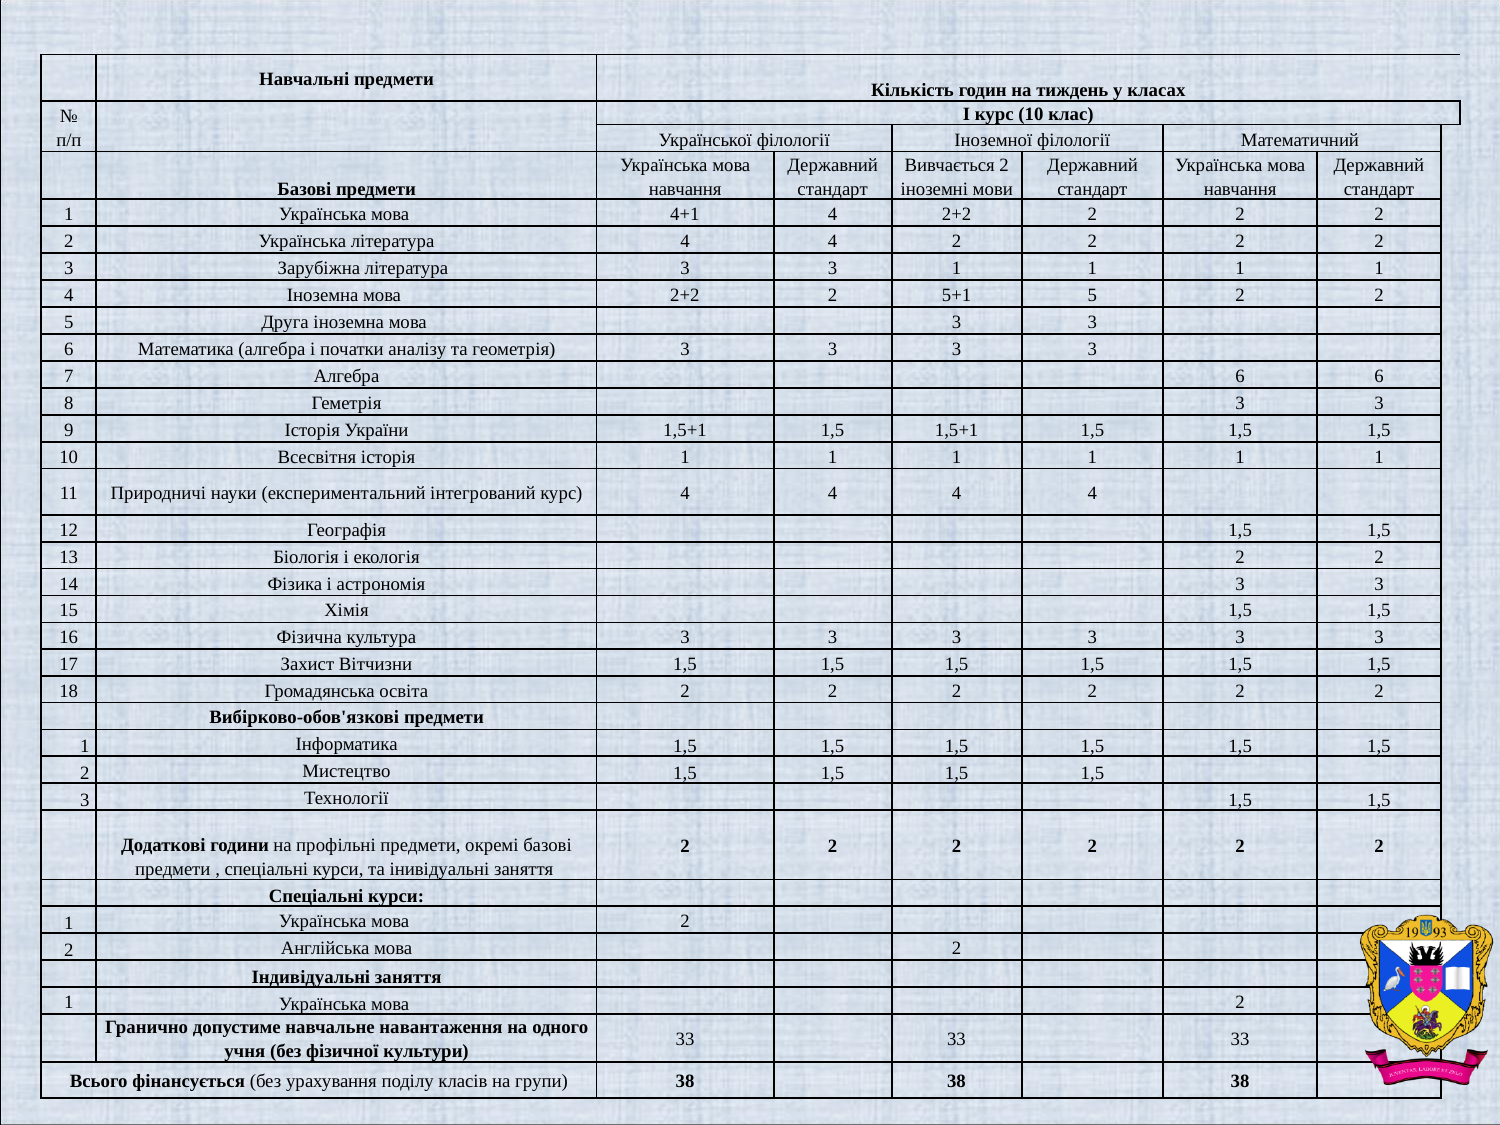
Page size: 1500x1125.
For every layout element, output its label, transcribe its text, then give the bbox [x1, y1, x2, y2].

table_cell 4 [775, 469, 891, 514]
table_cell 4+1 [597, 200, 773, 225]
table_cell 1,5 [1164, 730, 1316, 755]
table_cell Українська література [97, 227, 596, 252]
table_cell Державний стандарт [775, 152, 891, 198]
table_cell [1164, 757, 1316, 782]
table_cell Хімія [97, 596, 596, 622]
table_cell Базові предмети [97, 152, 596, 198]
table_cell 10 [42, 443, 95, 468]
table_cell 1 [893, 254, 1021, 279]
table_cell 1 [1164, 254, 1316, 279]
table_header [42, 55, 95, 100]
table_cell 38 [893, 1063, 1021, 1097]
table_cell Друга іноземна мова [97, 308, 596, 333]
table_cell 2 [1164, 988, 1316, 1013]
table_cell [775, 703, 891, 729]
table_cell 1 [42, 907, 95, 932]
table_cell [1318, 907, 1349, 932]
table_cell Вибірково-обов'язкові предмети [97, 703, 596, 729]
table_cell [1442, 361, 1460, 388]
table_cell Українська мова [97, 988, 596, 1013]
table_cell 2 [42, 934, 95, 959]
table_cell 2 [1023, 200, 1162, 225]
table_cell 6 [42, 335, 95, 360]
table_cell [775, 362, 891, 387]
table_cell [1442, 622, 1460, 649]
table_cell [1318, 308, 1440, 333]
table_cell [775, 543, 891, 568]
table_cell 3 [1164, 623, 1316, 648]
table_cell [775, 934, 891, 959]
table_cell [775, 596, 891, 622]
table_cell 15 [42, 596, 95, 622]
table_cell [1023, 934, 1162, 959]
table_cell 12 [42, 516, 95, 541]
table_cell [893, 543, 1021, 568]
table_cell Української філології [597, 125, 891, 151]
table_cell [597, 596, 773, 622]
table_cell Фізична культура [97, 623, 596, 648]
table_cell 3 [1318, 569, 1440, 595]
table_cell [1164, 934, 1316, 959]
table_cell 2 [775, 811, 891, 879]
table_cell [1442, 756, 1460, 783]
table_cell 3 [1023, 308, 1162, 333]
table_cell 3 [775, 335, 891, 360]
table_cell [775, 907, 891, 932]
table_cell [42, 880, 95, 905]
table_cell 4 [775, 200, 891, 225]
table_cell [1442, 783, 1460, 810]
table_cell [1164, 335, 1316, 360]
table_cell 3 [597, 254, 773, 279]
table_header Кількість годин на тиждень у класах [597, 55, 1460, 100]
table_cell [1023, 907, 1162, 932]
table_cell [597, 389, 773, 414]
table_cell [597, 516, 773, 541]
table_cell 2 [893, 811, 1021, 879]
table_cell Державний стандарт [1318, 152, 1440, 198]
table_cell 1 [42, 200, 95, 225]
table_cell 2 [1023, 811, 1162, 879]
table_cell 2 [42, 227, 95, 252]
table_cell 4 [893, 469, 1021, 514]
table_cell [1442, 729, 1460, 756]
table_cell [775, 1063, 891, 1097]
table_cell [1023, 961, 1162, 986]
table_cell 1 [1318, 254, 1440, 279]
table_cell Іноземної філології [893, 125, 1162, 151]
table_cell [42, 1015, 95, 1061]
table_cell 1,5 [597, 757, 773, 782]
table_cell 2 [1318, 543, 1440, 568]
table_cell 1,5 [893, 757, 1021, 782]
table_cell [1442, 702, 1460, 729]
table_cell 3 [1164, 569, 1316, 595]
table_cell Українська мова [97, 200, 596, 225]
table_cell Гранично допустиме навчальне навантаження на одного учня (без фізичної культури) [97, 1015, 596, 1061]
table_cell 4 [42, 281, 95, 306]
table_cell [1023, 988, 1162, 1013]
table_cell [1164, 880, 1316, 905]
table_cell [1164, 469, 1316, 514]
table_cell 1,5+1 [893, 416, 1021, 441]
table_cell 3 [1164, 389, 1316, 414]
table_cell 1 [42, 730, 95, 755]
table_cell Українська мова навчання [1164, 152, 1316, 198]
table_cell 1,5 [775, 650, 891, 675]
table_cell [893, 880, 1021, 905]
table_cell [1442, 125, 1460, 152]
table_cell 3 [893, 623, 1021, 648]
table_cell [1442, 442, 1460, 469]
table_cell № п/п [42, 102, 95, 151]
table_cell 1,5 [1318, 784, 1440, 809]
table_cell [1442, 810, 1460, 879]
table_cell [1164, 308, 1316, 333]
table_cell 3 [893, 308, 1021, 333]
table_cell 5 [42, 308, 95, 333]
table_cell 1,5 [1164, 416, 1316, 441]
table_cell [597, 784, 773, 809]
table_cell Спеціальні курси: [97, 880, 596, 905]
table_cell [1318, 880, 1440, 905]
table_cell 2 [1164, 811, 1316, 879]
table_cell 2 [1164, 543, 1316, 568]
table_cell 2 [775, 281, 891, 306]
table_cell 1,5+1 [597, 416, 773, 441]
table_cell [42, 811, 95, 879]
table_cell [597, 934, 773, 959]
table_cell Додаткові години на профільні предмети, окремі базові предмети , спеціальні курси, та інивідуальні заняття [97, 811, 596, 879]
table_cell [1442, 226, 1460, 253]
table_cell [1318, 335, 1440, 360]
table_cell Біологія і екологія [97, 543, 596, 568]
table_cell Вивчається 2 іноземні мови [893, 152, 1021, 198]
table_cell 1 [1318, 443, 1440, 468]
table_cell [1023, 543, 1162, 568]
table_cell 1,5 [1164, 650, 1316, 675]
table_cell 1,5 [1164, 784, 1316, 809]
table_cell 6 [1164, 362, 1316, 387]
table_cell [97, 102, 596, 151]
table_cell [1023, 362, 1162, 387]
table_cell [1442, 152, 1460, 199]
table_cell [1442, 515, 1460, 542]
table_cell Історія України [97, 416, 596, 441]
table_cell 1,5 [1023, 730, 1162, 755]
table_cell Зарубіжна література [97, 254, 596, 279]
table_cell 2 [1164, 200, 1316, 225]
table_cell [1442, 307, 1460, 334]
table_cell 6 [1318, 362, 1440, 387]
table_cell Математика (алгебра і початки аналізу та геометрія) [97, 335, 596, 360]
table_cell 1,5 [893, 730, 1021, 755]
table_cell 3 [1023, 335, 1162, 360]
table_cell Всього фінансується (без урахування поділу класів на групи) [42, 1063, 596, 1097]
table_cell Іноземна мова [97, 281, 596, 306]
table_cell Інформатика [97, 730, 596, 755]
table_cell 3 [775, 254, 891, 279]
table_cell [1023, 596, 1162, 622]
table_cell 2 [1164, 677, 1316, 702]
table_cell 1 [1023, 443, 1162, 468]
table_cell [1164, 703, 1316, 729]
table_cell [1442, 879, 1460, 903]
table_cell [775, 389, 891, 414]
table_cell 1 [775, 443, 891, 468]
table_cell 2 [1164, 227, 1316, 252]
table_cell [893, 784, 1021, 809]
table_cell Фізика і астрономія [97, 569, 596, 595]
table_cell [42, 961, 95, 986]
table_cell 2 [1023, 677, 1162, 702]
table_cell 2 [893, 227, 1021, 252]
table_cell 8 [42, 389, 95, 414]
table_cell Алгебра [97, 362, 596, 387]
table_cell [775, 961, 891, 986]
table_cell [1442, 569, 1460, 596]
table_cell [775, 1015, 891, 1061]
table_cell [893, 516, 1021, 541]
table_cell [597, 569, 773, 595]
table_cell Всесвітня історія [97, 443, 596, 468]
table_cell [893, 569, 1021, 595]
table_cell [1442, 649, 1460, 676]
table_cell 1,5 [1318, 730, 1440, 755]
table_cell [1023, 516, 1162, 541]
table_cell [1442, 596, 1460, 622]
table_cell [1442, 253, 1460, 280]
table_cell 2 [597, 907, 773, 932]
table_cell 3 [1318, 389, 1440, 414]
table_cell [775, 988, 891, 1013]
table_cell [42, 703, 95, 729]
table_cell 3 [597, 623, 773, 648]
table_cell Державний стандарт [1023, 152, 1162, 198]
table_cell 2 [597, 811, 773, 879]
table_cell 33 [893, 1015, 1021, 1061]
table_cell [597, 988, 773, 1013]
table_cell 4 [775, 227, 891, 252]
table_cell 1,5 [1023, 416, 1162, 441]
table_cell 3 [1023, 623, 1162, 648]
table_cell 2 [1318, 677, 1440, 702]
table_cell 2 [597, 677, 773, 702]
table_cell [1442, 676, 1460, 702]
table_cell [597, 961, 773, 986]
table_cell [1318, 961, 1348, 986]
table_cell 3 [42, 254, 95, 279]
table_cell Громадянська освіта [97, 677, 596, 702]
table_cell 1,5 [1318, 596, 1440, 622]
table_cell [597, 543, 773, 568]
table_cell 4 [597, 227, 773, 252]
table_cell 2 [1318, 281, 1440, 306]
table_cell Природничі науки (експериментальний інтегрований курс) [97, 469, 596, 514]
table_cell 3 [42, 784, 95, 809]
table_cell [1442, 415, 1460, 442]
table_cell 3 [1318, 623, 1440, 648]
table_cell [1442, 469, 1460, 515]
table_cell Мистецтво [97, 757, 596, 782]
table_cell 1,5 [1318, 650, 1440, 675]
table_cell 1,5 [775, 730, 891, 755]
table_cell 1,5 [597, 650, 773, 675]
table_cell 1 [597, 443, 773, 468]
table_cell [1318, 1015, 1348, 1061]
table_cell [893, 389, 1021, 414]
table_cell [775, 784, 891, 809]
table_cell 2+2 [597, 281, 773, 306]
table_cell [1023, 784, 1162, 809]
table_cell [1318, 1063, 1349, 1097]
table_header Навчальні предмети [97, 55, 596, 100]
table_cell 33 [1164, 1015, 1316, 1061]
table_cell 17 [42, 650, 95, 675]
table_cell 2 [42, 757, 95, 782]
table_cell [1023, 569, 1162, 595]
table_cell 1,5 [1164, 516, 1316, 541]
table_cell Геметрія [97, 389, 596, 414]
table_cell 2 [775, 677, 891, 702]
table_cell [597, 880, 773, 905]
table_cell [1442, 388, 1460, 415]
table_cell 3 [893, 335, 1021, 360]
table_cell [893, 961, 1021, 986]
table_cell [893, 703, 1021, 729]
picture [0, 0, 1500, 1125]
table_cell [42, 152, 95, 198]
table_cell Англійська мова [97, 934, 596, 959]
table_cell 33 [597, 1015, 773, 1061]
table_cell 4 [597, 469, 773, 514]
table_cell Українська мова [97, 907, 596, 932]
table_cell І курс (10 клас) [597, 102, 1459, 124]
table_cell Захист Вітчизни [97, 650, 596, 675]
table_cell [775, 308, 891, 333]
table_cell 1,5 [1164, 596, 1316, 622]
table_cell [1023, 1063, 1162, 1097]
table_cell Технології [97, 784, 596, 809]
table_cell 3 [775, 623, 891, 648]
table_cell Індивідуальні заняття [97, 961, 596, 986]
table_cell [597, 703, 773, 729]
table_cell [1318, 703, 1440, 729]
table_cell 2 [1318, 811, 1440, 879]
table_cell 2 [893, 677, 1021, 702]
table_cell 1 [893, 443, 1021, 468]
table_cell 9 [42, 416, 95, 441]
table_cell [597, 308, 773, 333]
table_cell 16 [42, 623, 95, 648]
table_cell 1 [1023, 254, 1162, 279]
table_cell [893, 362, 1021, 387]
table_cell [597, 362, 773, 387]
table_cell [893, 988, 1021, 1013]
table_cell Математичний [1164, 125, 1440, 151]
table_cell 2 [893, 934, 1021, 959]
table_cell [775, 516, 891, 541]
table_cell 2 [1164, 281, 1316, 306]
table_cell [1442, 199, 1460, 226]
table_cell 18 [42, 677, 95, 702]
table_cell [1442, 334, 1460, 361]
table_cell 2+2 [893, 200, 1021, 225]
table_cell 1,5 [597, 730, 773, 755]
table_cell 1,5 [1318, 416, 1440, 441]
table_cell 13 [42, 543, 95, 568]
table_cell 38 [597, 1063, 773, 1097]
table_cell 1 [42, 988, 95, 1013]
table_cell [1023, 1015, 1162, 1061]
table_cell [775, 569, 891, 595]
table_cell [1318, 469, 1440, 514]
table_cell Українська мова навчання [597, 152, 773, 198]
table_cell 2 [1318, 200, 1440, 225]
table_cell [893, 907, 1021, 932]
table_cell [1023, 880, 1162, 905]
table_cell [775, 880, 891, 905]
table_cell [1318, 988, 1348, 1013]
table_cell [1442, 542, 1460, 569]
table_cell [1164, 961, 1316, 986]
table_cell 1 [1164, 443, 1316, 468]
table_cell 5 [1023, 281, 1162, 306]
table_cell [1023, 389, 1162, 414]
table_cell 2 [1318, 227, 1440, 252]
table_cell 1,5 [1318, 516, 1440, 541]
table_cell 1,5 [1023, 757, 1162, 782]
table_cell [1442, 280, 1460, 307]
table_cell 4 [1023, 469, 1162, 514]
table_cell [893, 596, 1021, 622]
table_cell [1023, 703, 1162, 729]
table_cell 5+1 [893, 281, 1021, 306]
table_cell 3 [597, 335, 773, 360]
table_cell 14 [42, 569, 95, 595]
table_cell [1318, 934, 1348, 959]
table_cell 11 [42, 469, 95, 514]
table_cell 1,5 [1023, 650, 1162, 675]
table_cell 1,5 [775, 416, 891, 441]
table_cell [1164, 907, 1316, 932]
table_cell 38 [1164, 1063, 1316, 1097]
table_cell Географія [97, 516, 596, 541]
table_cell 1,5 [893, 650, 1021, 675]
table_cell [1318, 757, 1440, 782]
table_cell 1,5 [775, 757, 891, 782]
table_cell 2 [1023, 227, 1162, 252]
table_cell 7 [42, 362, 95, 387]
